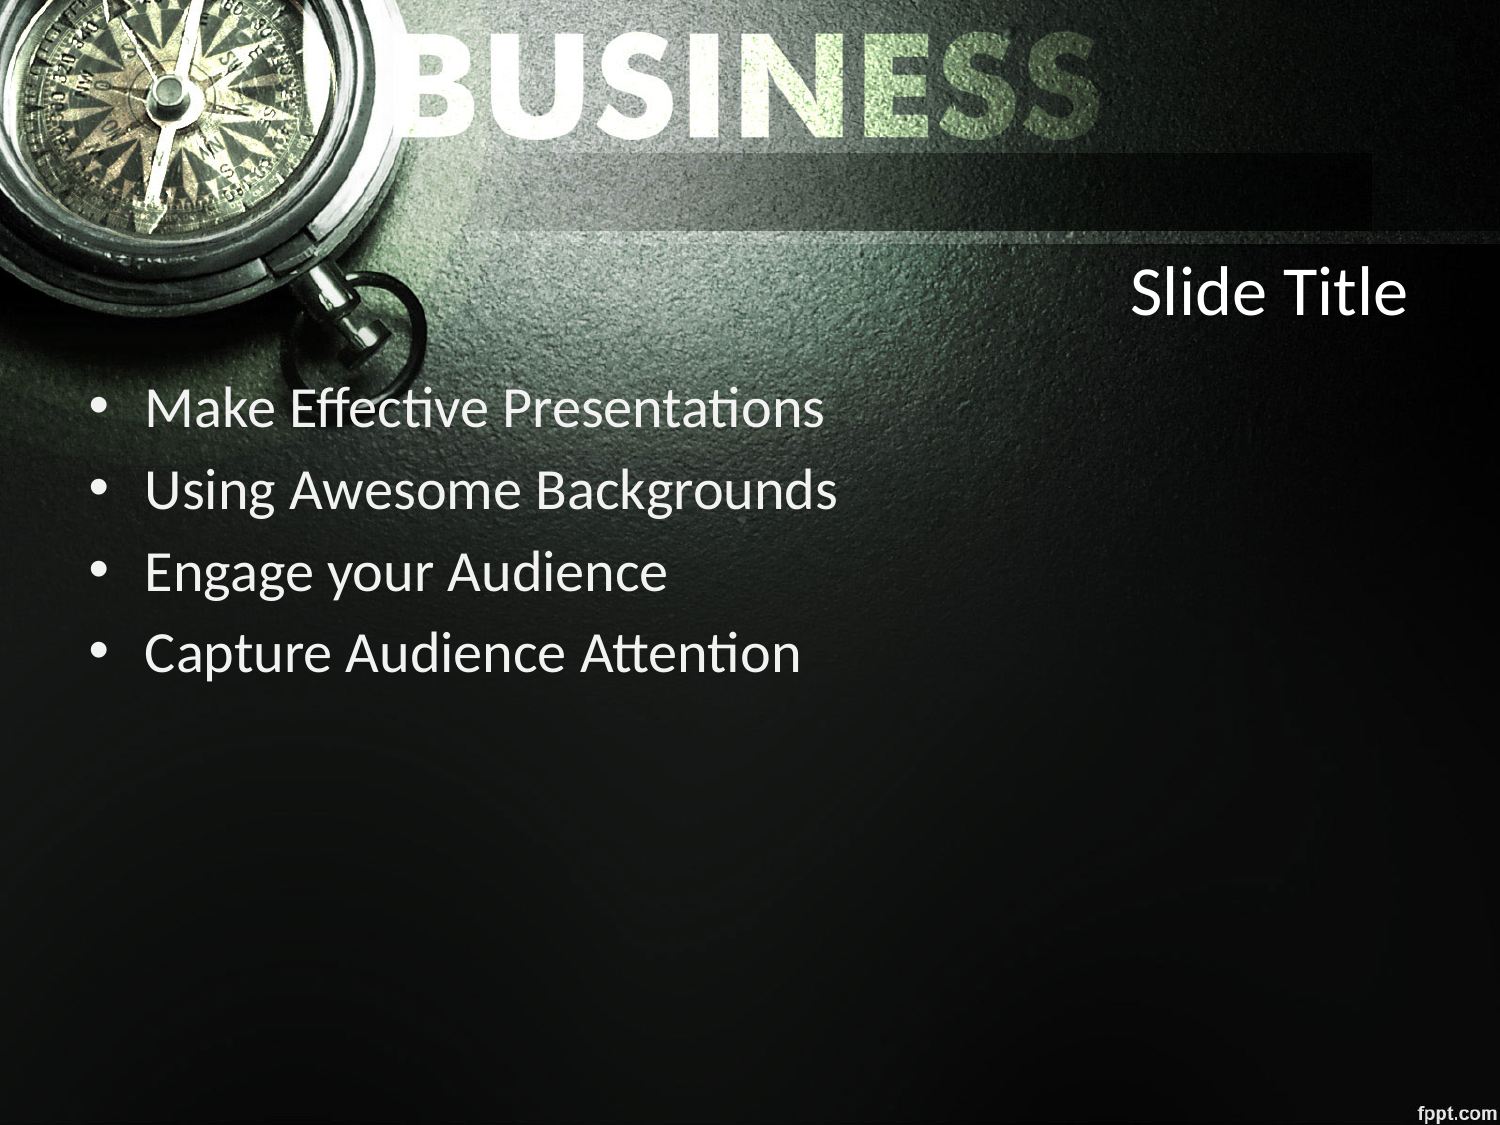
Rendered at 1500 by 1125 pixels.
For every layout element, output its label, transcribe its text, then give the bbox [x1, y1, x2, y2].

list Make Effective Presentations Using Awesome Backgrounds Engage your Audience Capture Audience Attention [73, 362, 1424, 1064]
picture [0, 0, 1500, 1125]
title Slide Title [73, 236, 1424, 338]
